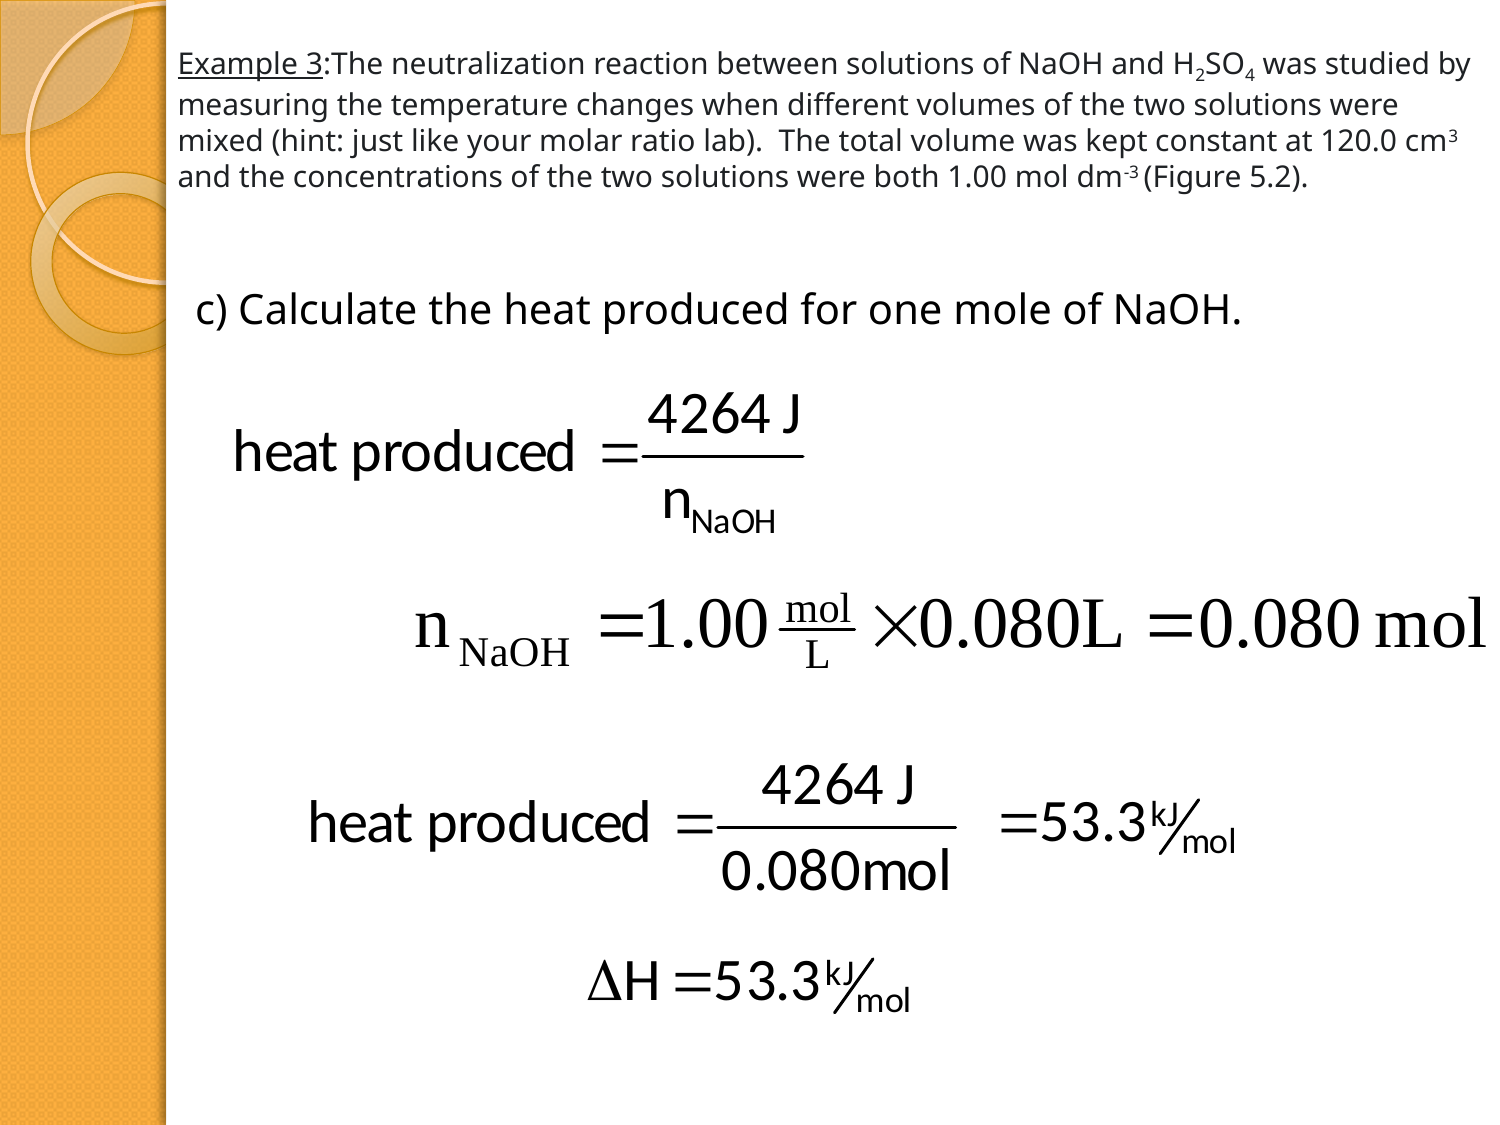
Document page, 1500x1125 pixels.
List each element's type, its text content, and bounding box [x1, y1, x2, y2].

list c) Calculate the heat produced for one mole of NaOH. [166, 275, 1500, 413]
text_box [574, 946, 926, 1026]
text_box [299, 746, 970, 904]
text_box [984, 787, 1251, 867]
title Example 3:The neutralization reaction between solutions of NaOH and H2SO4 was studied by measuring the temperature changes when different volumes of the two solutions were mixed (hint: just like your molar ratio lab). The total volume was kept constant at 120.0 cm3 and the concentrations of the two solutions were both 1.00 mol dm-3 (Figure 5.2). [162, 24, 1500, 213]
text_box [403, 575, 1499, 685]
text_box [224, 374, 817, 551]
